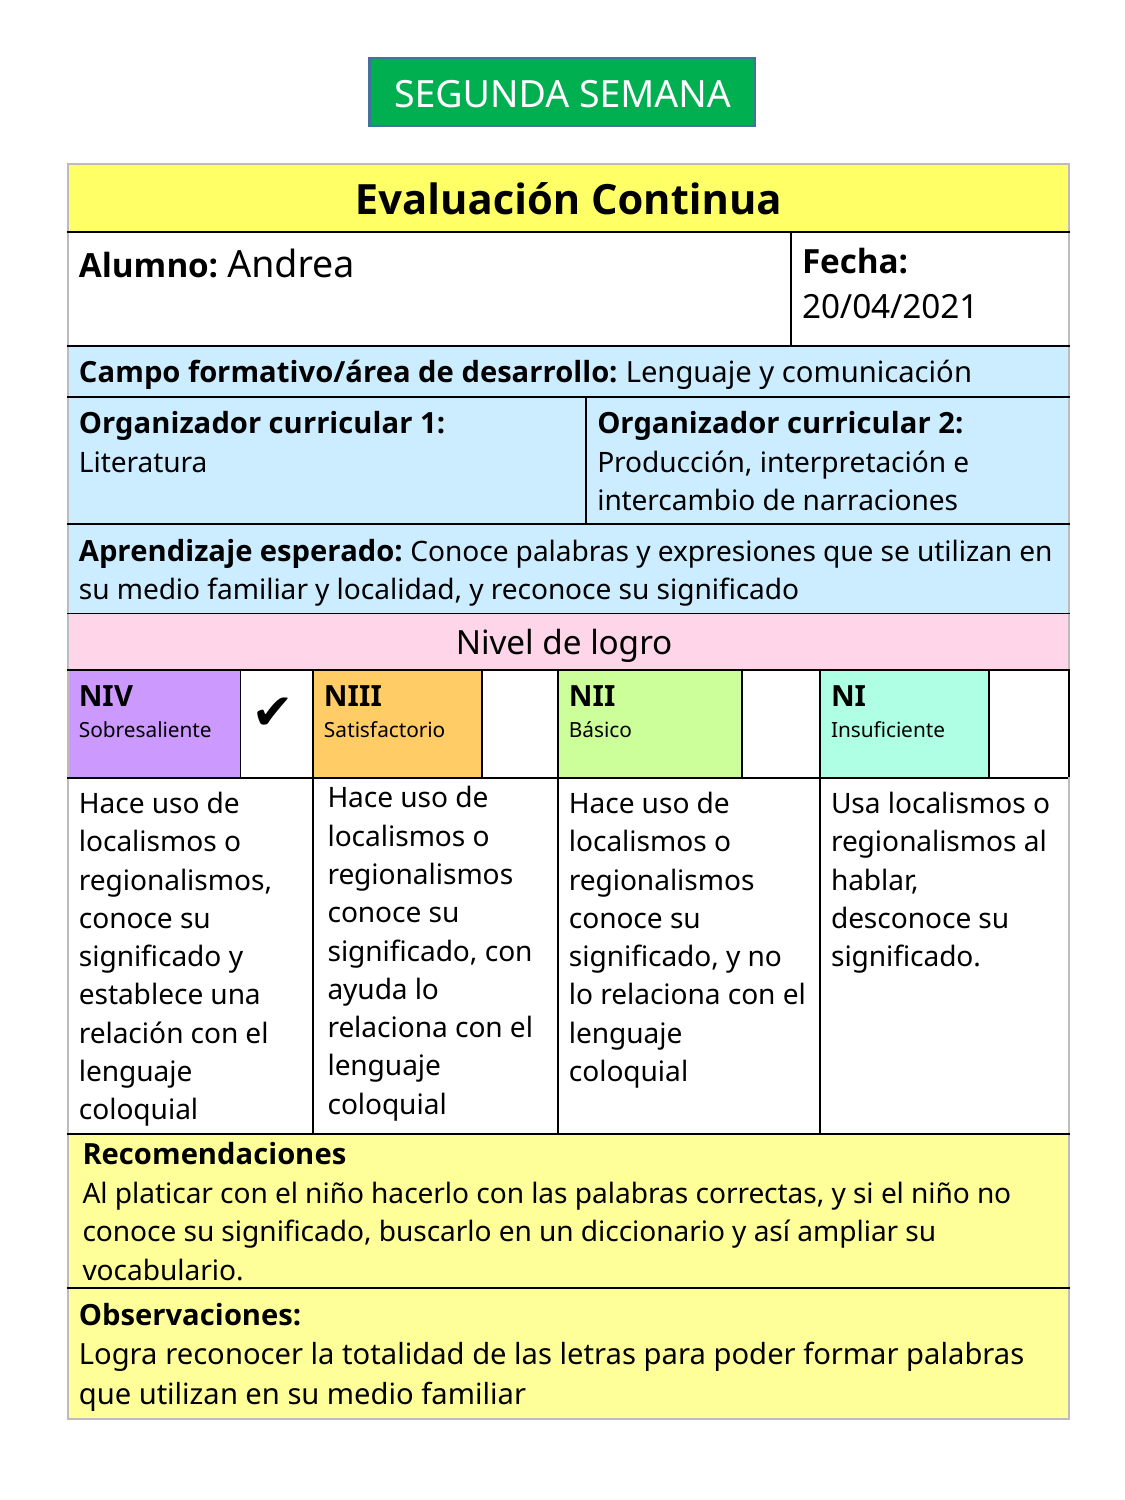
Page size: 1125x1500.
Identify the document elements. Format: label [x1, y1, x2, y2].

table_cell [69, 525, 1068, 613]
table_cell [821, 779, 1068, 1133]
text_box [368, 57, 756, 127]
table_cell [990, 671, 1068, 777]
table_header [69, 165, 1068, 231]
table_cell [559, 671, 741, 777]
table_cell [743, 671, 819, 777]
table_cell [314, 671, 481, 777]
table_cell [587, 398, 1068, 523]
table_cell [314, 779, 557, 1133]
table_cell [69, 347, 1068, 396]
table_cell [792, 233, 1068, 345]
table_cell [69, 398, 585, 523]
table_cell [241, 671, 312, 777]
table_cell [483, 671, 557, 777]
table_cell [69, 671, 240, 777]
table_cell [69, 614, 1068, 669]
table_cell [69, 779, 312, 1133]
table_cell [69, 1289, 1068, 1418]
table_cell [559, 779, 819, 1133]
table_cell [69, 1135, 1068, 1287]
table_cell [821, 671, 988, 777]
table_cell [69, 233, 790, 345]
